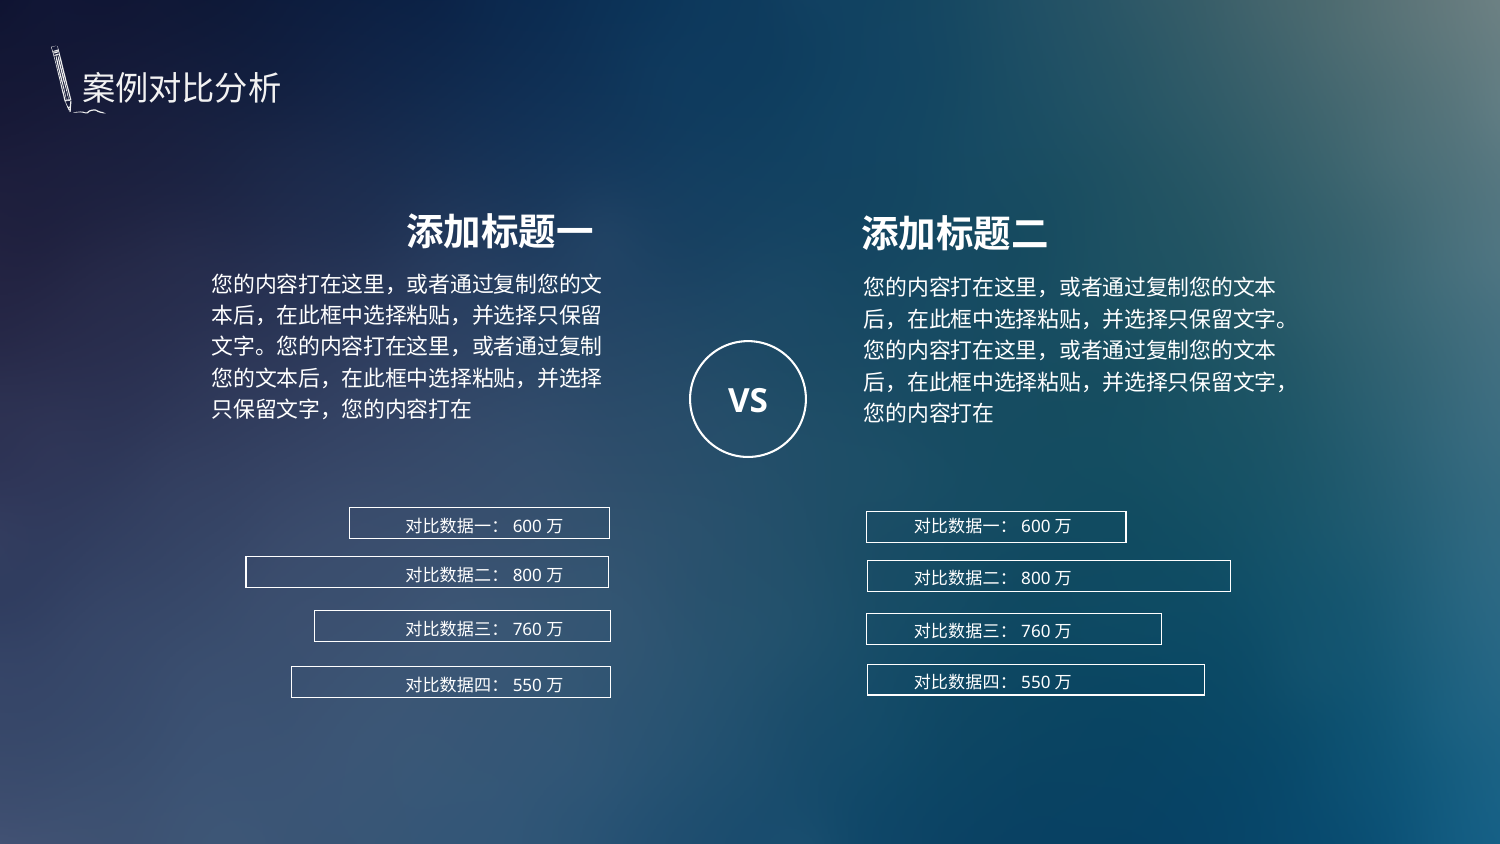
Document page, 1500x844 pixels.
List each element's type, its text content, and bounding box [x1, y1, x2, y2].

text_box VS [689, 340, 807, 459]
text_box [246, 507, 611, 703]
picture [0, 0, 1500, 844]
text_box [846, 202, 1300, 436]
text_box 案例对比分析 [67, 59, 357, 115]
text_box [866, 508, 1231, 700]
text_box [196, 200, 640, 433]
